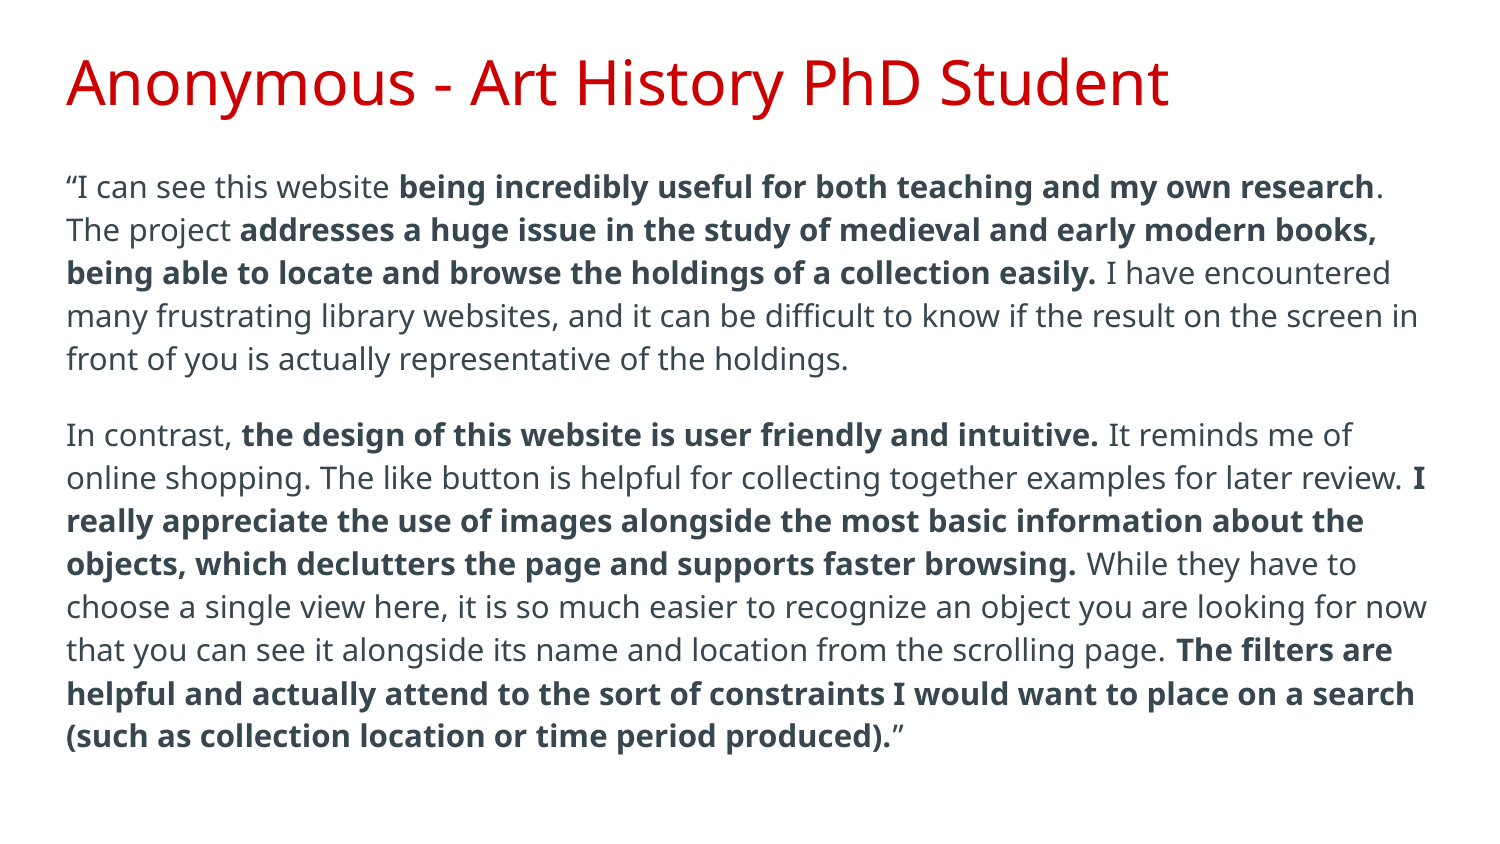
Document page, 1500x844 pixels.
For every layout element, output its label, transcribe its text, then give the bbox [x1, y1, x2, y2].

title Anonymous - Art History PhD Student [51, 27, 1449, 122]
list “I can see this website being incredibly useful for both teaching and my own research. The project addresses a huge issue in the study of medieval and early modern books, being able to locate and browse the holdings of a collection easily. I have encountered many frustrating library websites, and it can be difficult to know if the result on the screen in front of you is actually representative of the holdings. In contrast, the design of this website is user friendly and intuitive. It reminds me of online shopping. The like button is helpful for collecting together examples for later review. I really appreciate the use of images alongside the most basic information about the objects, which declutters the page and supports faster browsing. While they have to choose a single view here, it is so much easier to recognize an object you are looking for now that you can see it alongside its name and location from the scrolling page. The filters are helpful and actually attend to the sort of constraints I would want to place on a search (such as collection location or time period produced).” [51, 146, 1449, 750]
